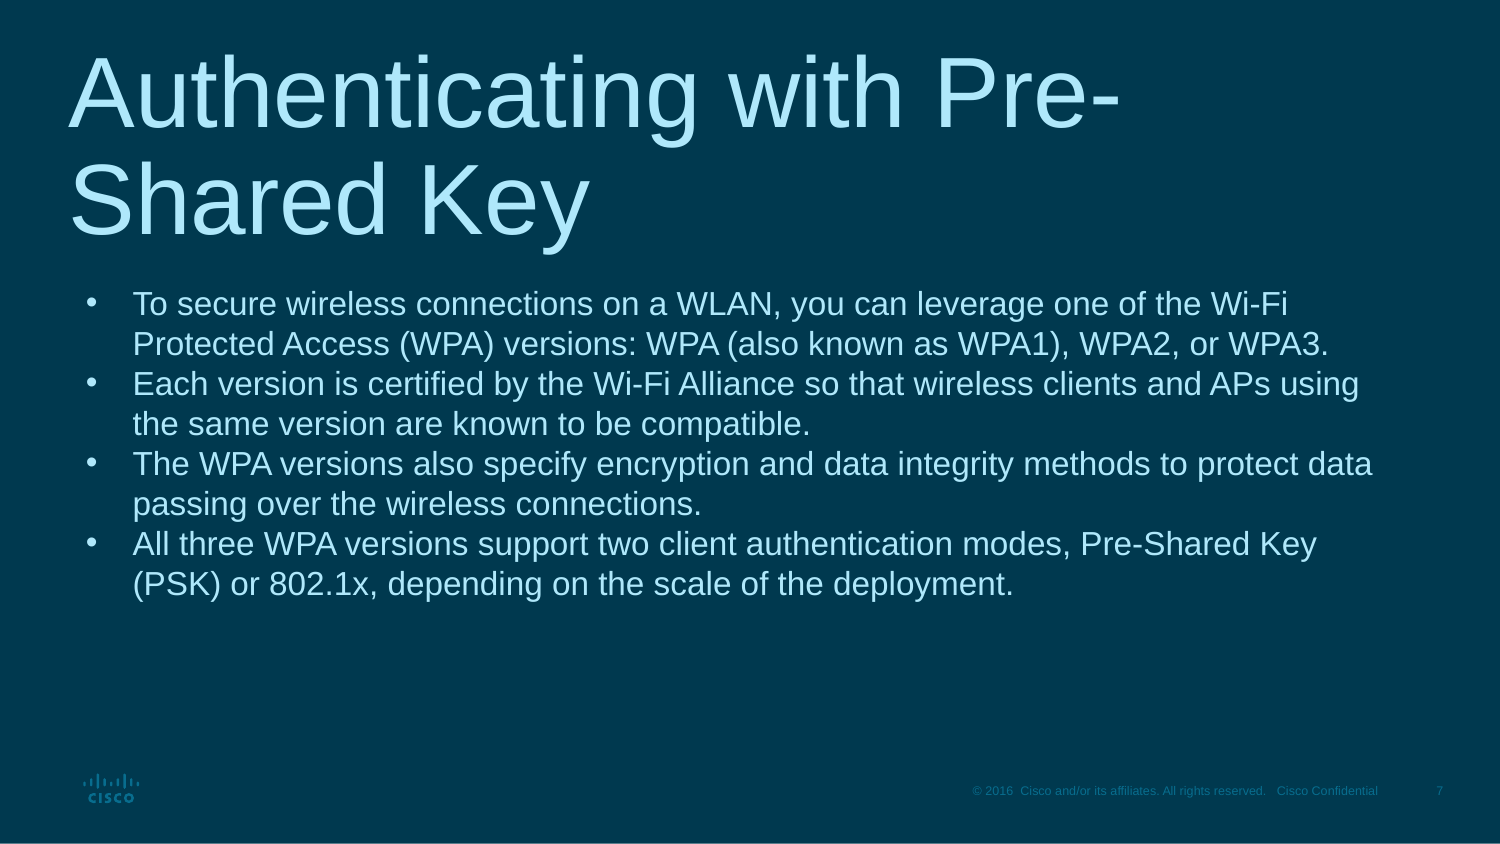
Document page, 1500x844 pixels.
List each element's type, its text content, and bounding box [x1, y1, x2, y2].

title Authenticating with Pre-Shared Key [53, 42, 1300, 265]
text_box To secure wireless connections on a WLAN, you can leverage one of the Wi-Fi Protected Access (WPA) versions: WPA (also known as WPA1), WPA2, or WPA3. Each version is certified by the Wi-Fi Alliance so that wireless clients and APs using the same version are known to be compatible. The WPA versions also specify encryption and data integrity methods to protect data passing over the wireless connections. All three WPA versions support two client authentication modes, Pre-Shared Key (PSK) or 802.1x, depending on the scale of the deployment. [70, 275, 1429, 610]
